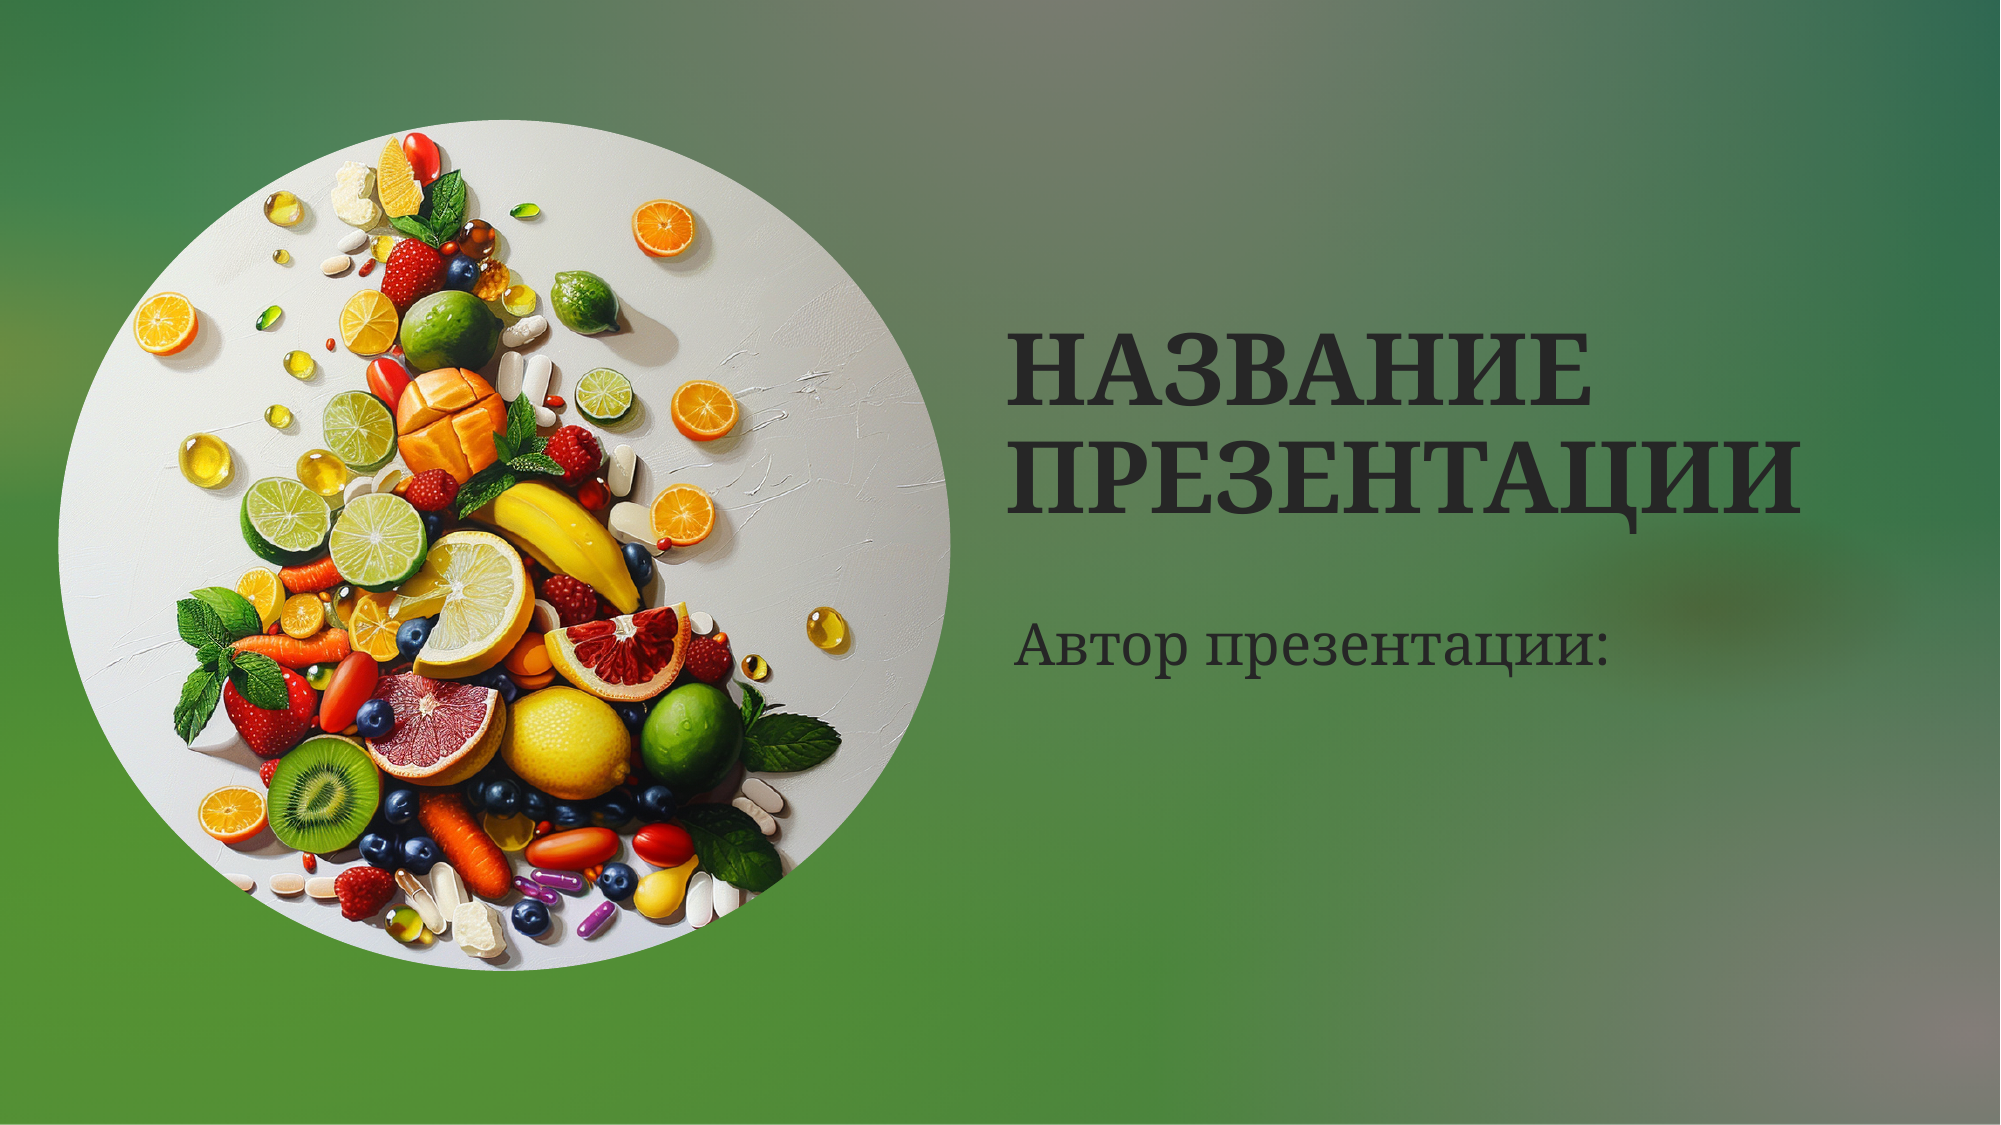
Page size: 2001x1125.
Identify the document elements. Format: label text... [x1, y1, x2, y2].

text_box Автор презентации: [999, 599, 1793, 685]
picture [58, 119, 951, 971]
text_box НАЗВАНИЕ ПРЕЗЕНТАЦИИ [990, 312, 1953, 601]
